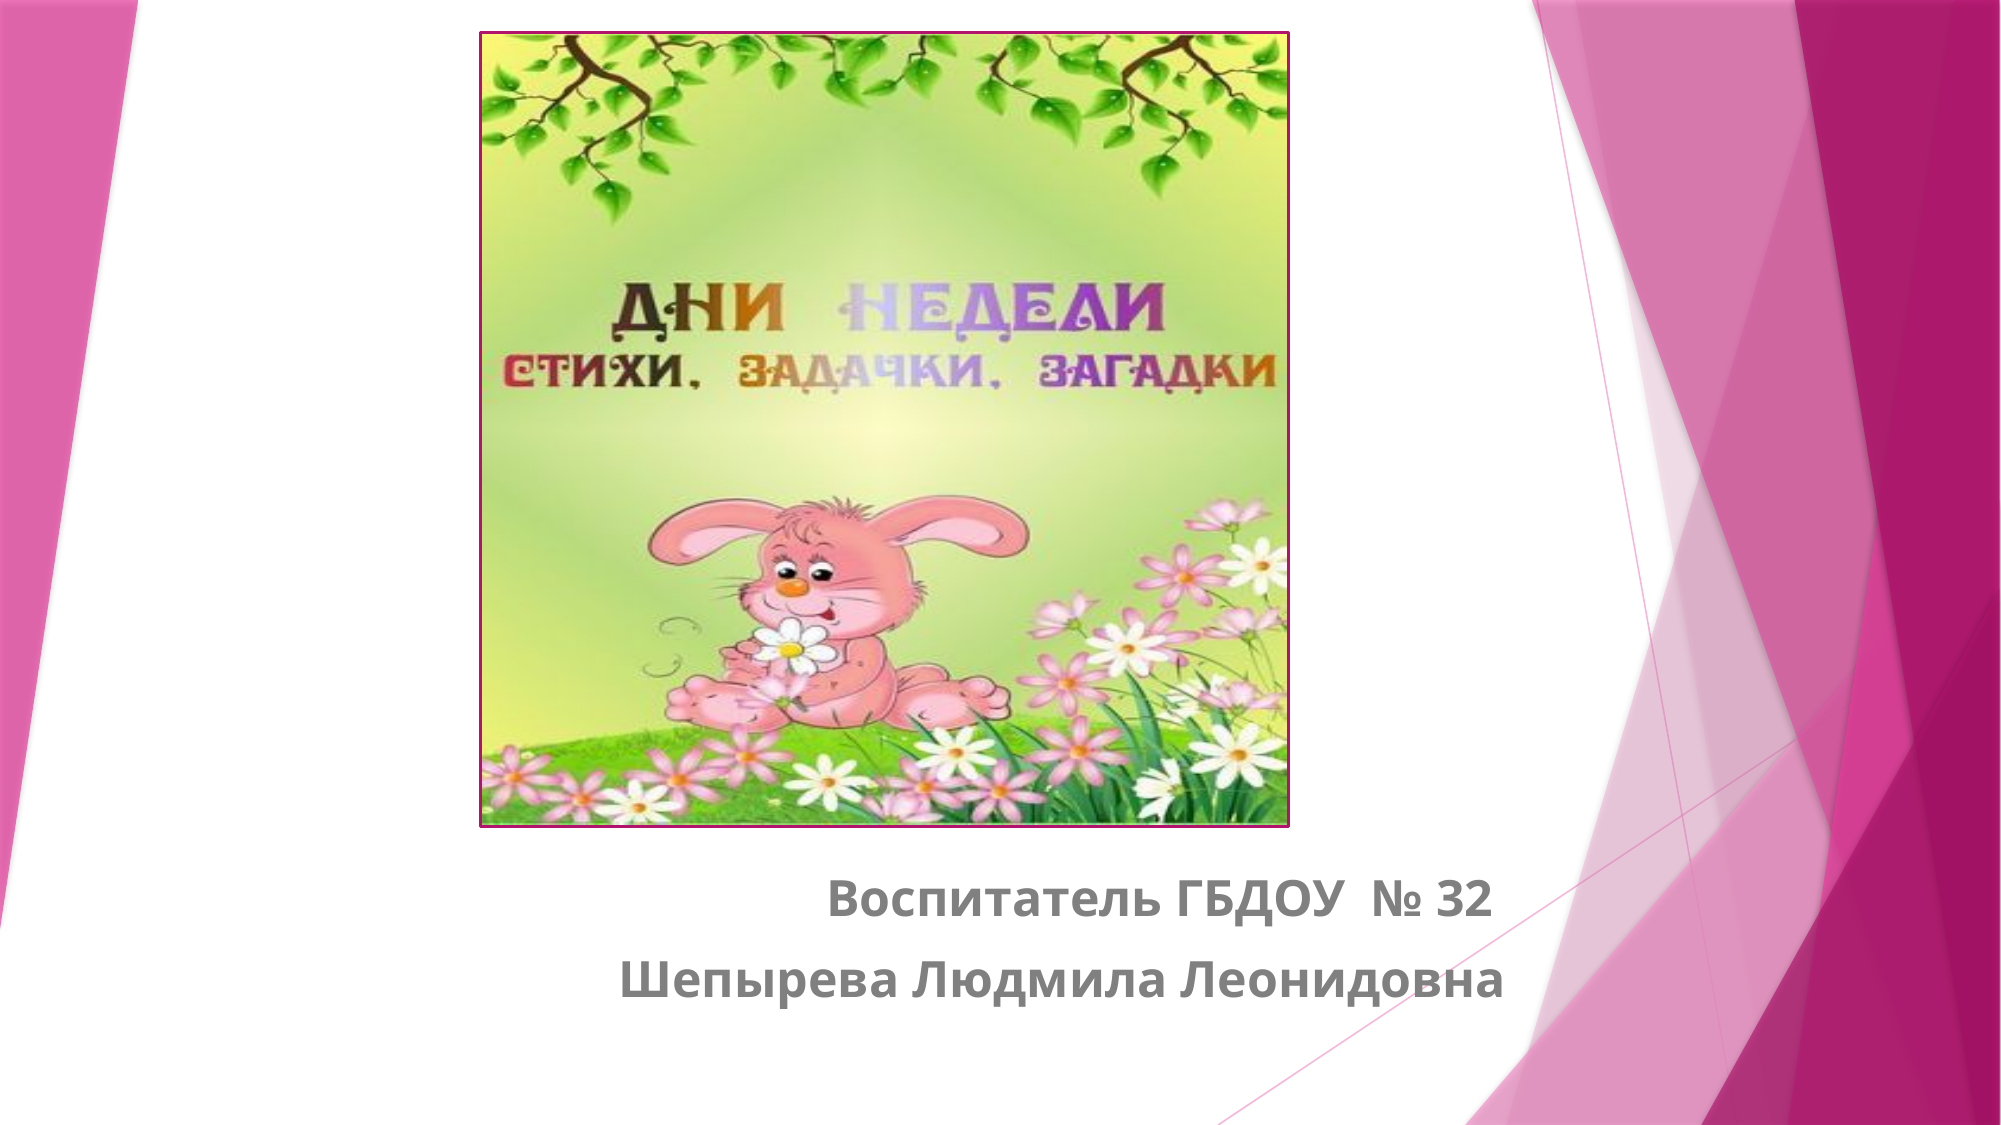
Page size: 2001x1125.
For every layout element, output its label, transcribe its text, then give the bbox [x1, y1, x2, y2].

picture [481, 33, 1287, 826]
subtitle Воспитатель ГБДОУ № 32 Шепырева Людмила Леонидовна [247, 859, 1522, 1054]
